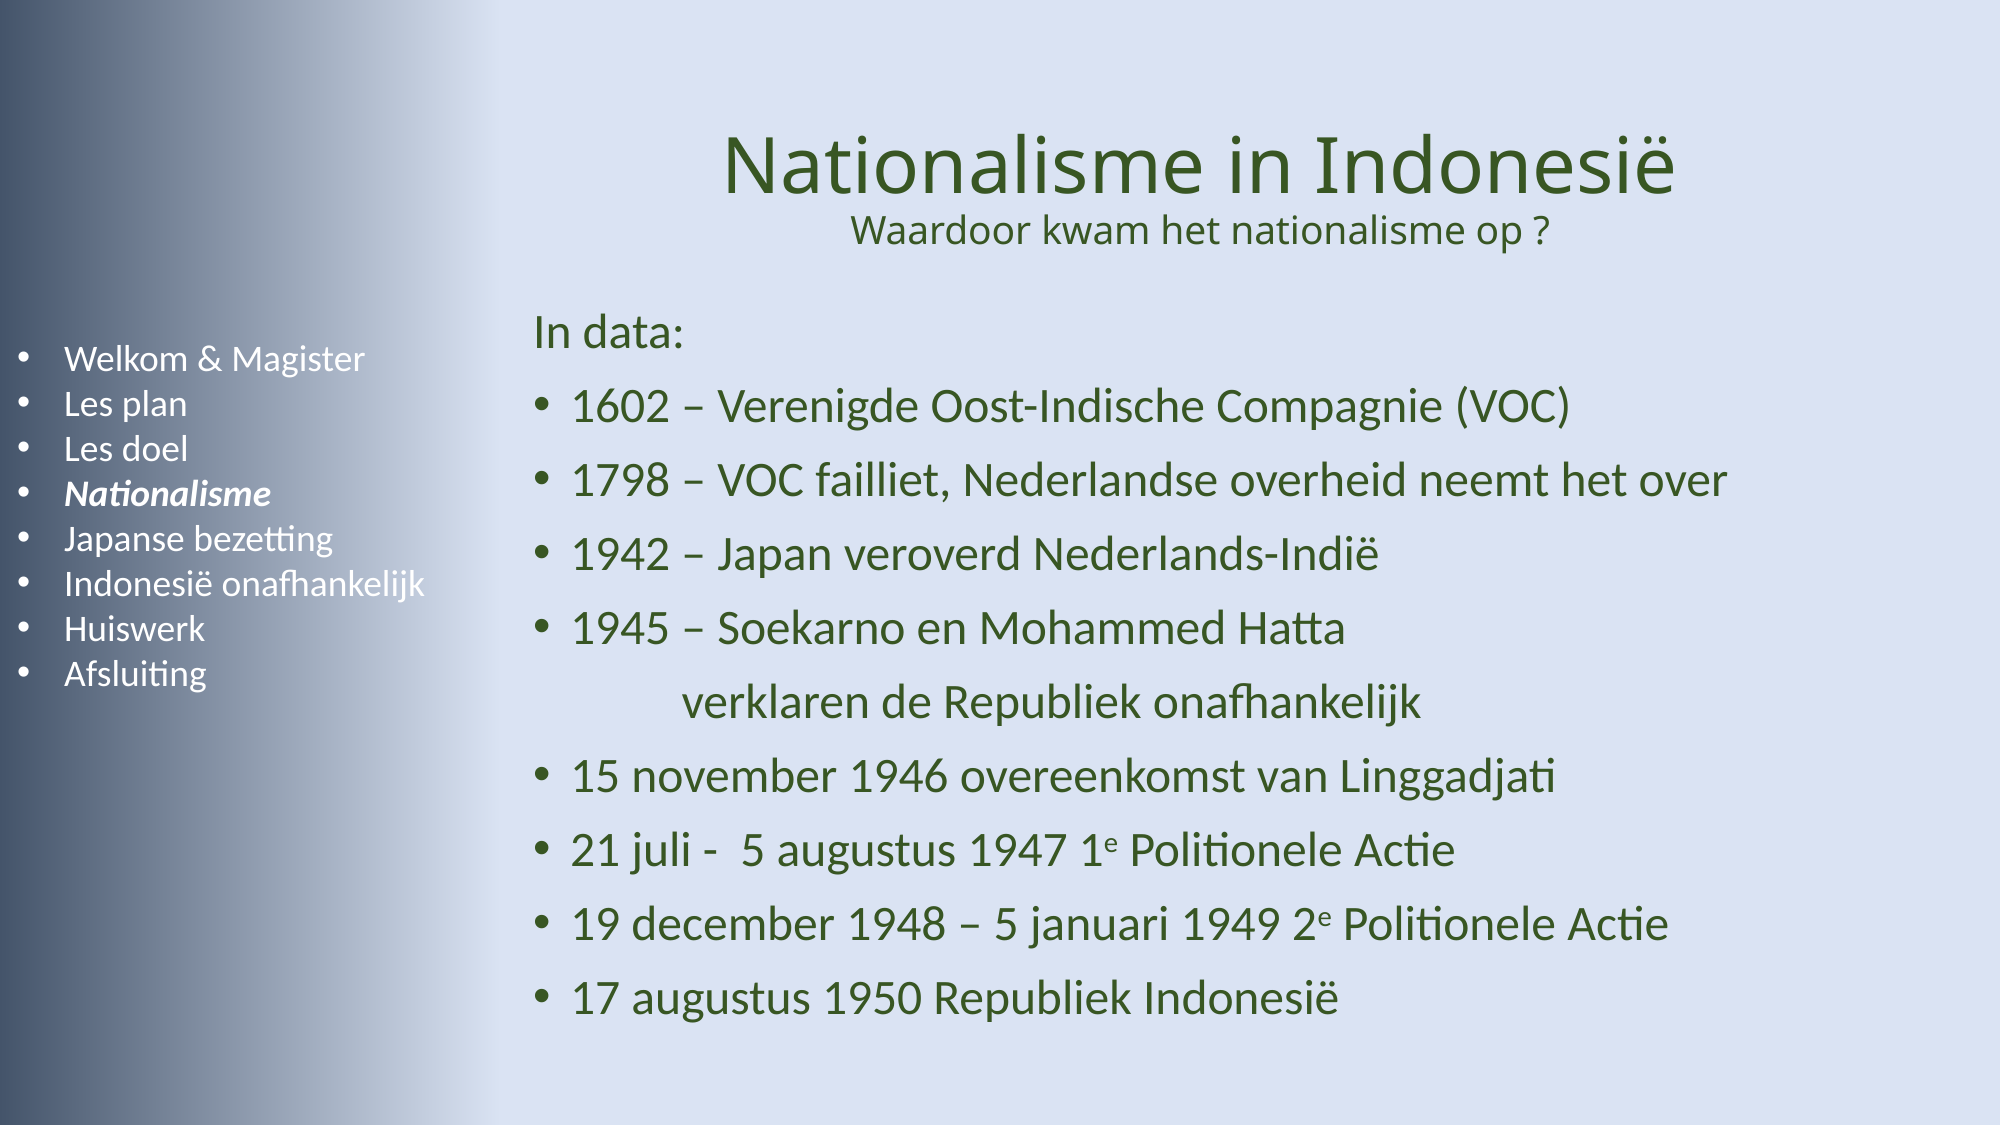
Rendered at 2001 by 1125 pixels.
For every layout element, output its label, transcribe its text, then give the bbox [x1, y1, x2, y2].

list In data: 1602 – Verenigde Oost-Indische Compagnie (VOC) 1798 – VOC failliet, Nederlandse overheid neemt het over 1942 – Japan veroverd Nederlands-Indië 1945 – Soekarno en Mohammed Hatta verklaren de Republiek onafhankelijk 15 november 1946 overeenkomst van Linggadjati 21 juli - 5 augustus 1947 1e Politionele Actie 19 december 1948 – 5 januari 1949 2e Politionele Actie 17 augustus 1950 Republiek Indonesië [518, 298, 1985, 1040]
title Nationalisme in Indonesië Waardoor kwam het nationalisme op ? [699, 80, 1702, 298]
text_box Welkom & Magister Les plan Les doel Nationalisme Japanse bezetting Indonesië onafhankelijk Huiswerk Afsluiting [2, 326, 441, 702]
